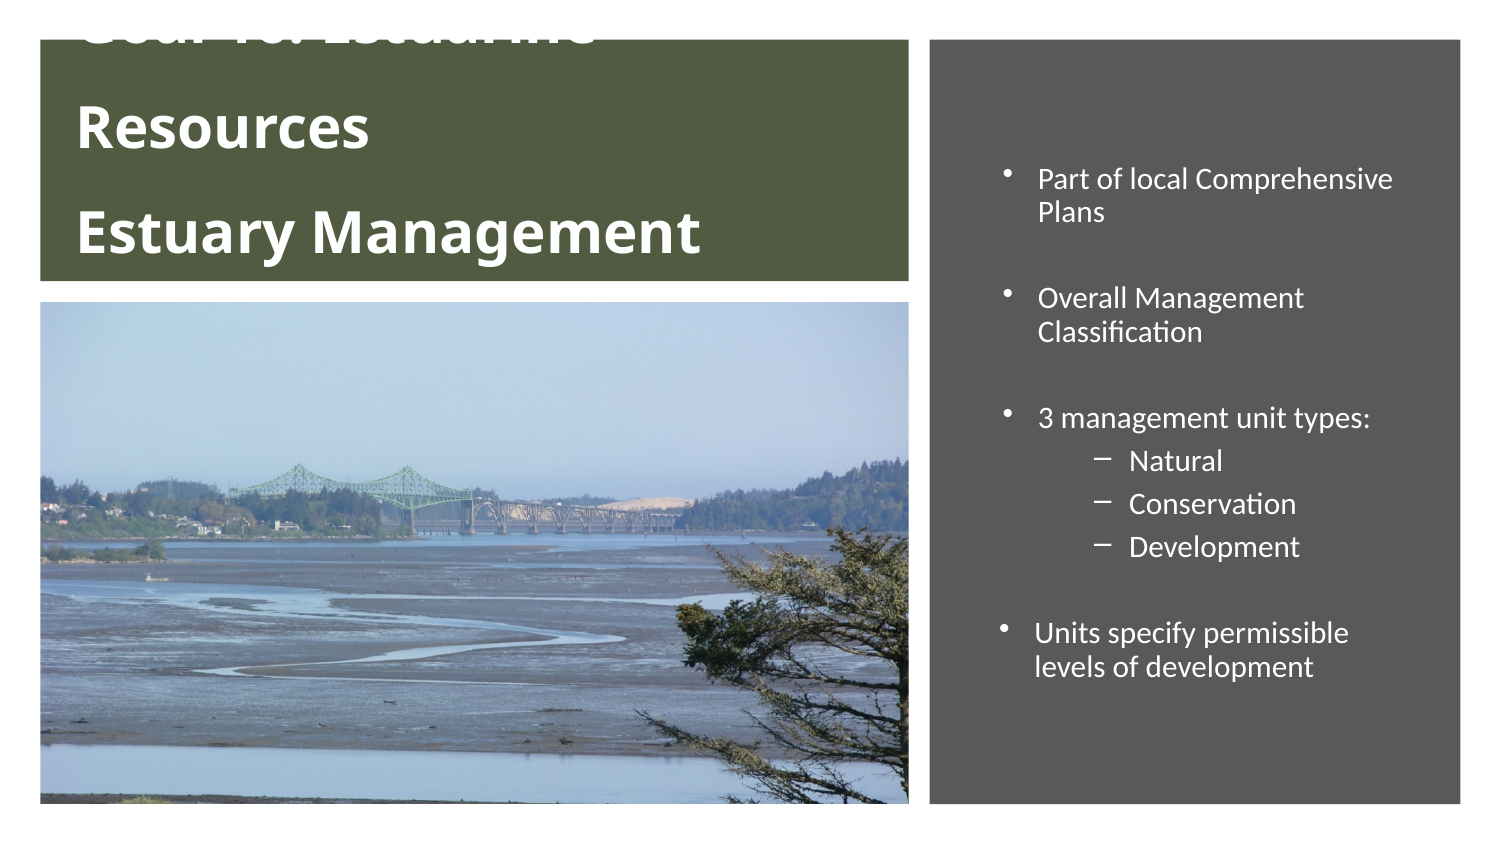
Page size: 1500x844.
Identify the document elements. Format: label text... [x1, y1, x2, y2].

text_box [929, 39, 1461, 805]
text_box [39, 38, 910, 282]
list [40, 301, 909, 805]
title Goal 16: Estuarine Resources Estuary Management Plans [64, 60, 876, 261]
text_box Part of local Comprehensive Plans Overall Management Classification 3 management unit types: Natural Conservation Development Units specify permissible levels of development [987, 60, 1410, 786]
